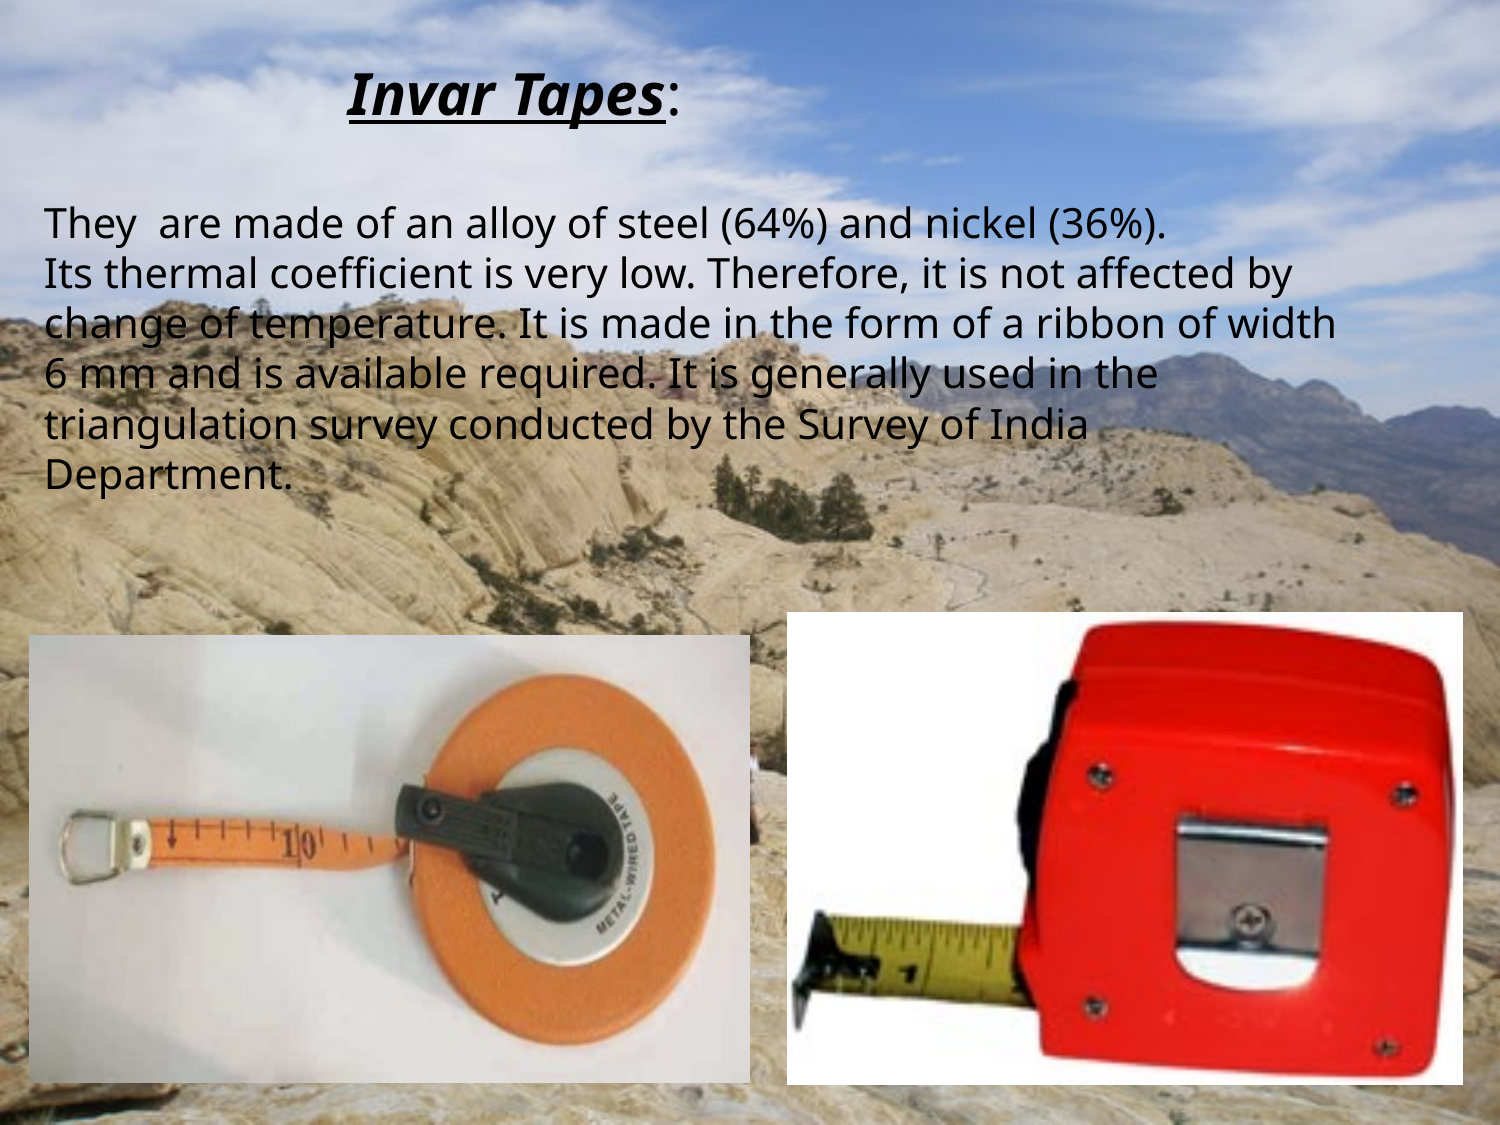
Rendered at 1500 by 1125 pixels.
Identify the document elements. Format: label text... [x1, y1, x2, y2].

text_box Invar Tapes: They are made of an alloy of steel (64%) and nickel (36%). Its thermal coefficient is very low. Therefore, it is not affected by change of temperature. It is made in the form of a ribbon of width 6 mm and is available required. It is generally used in the triangulation survey conducted by the Survey of India Department. [29, 49, 1355, 505]
picture [0, 0, 1500, 1125]
